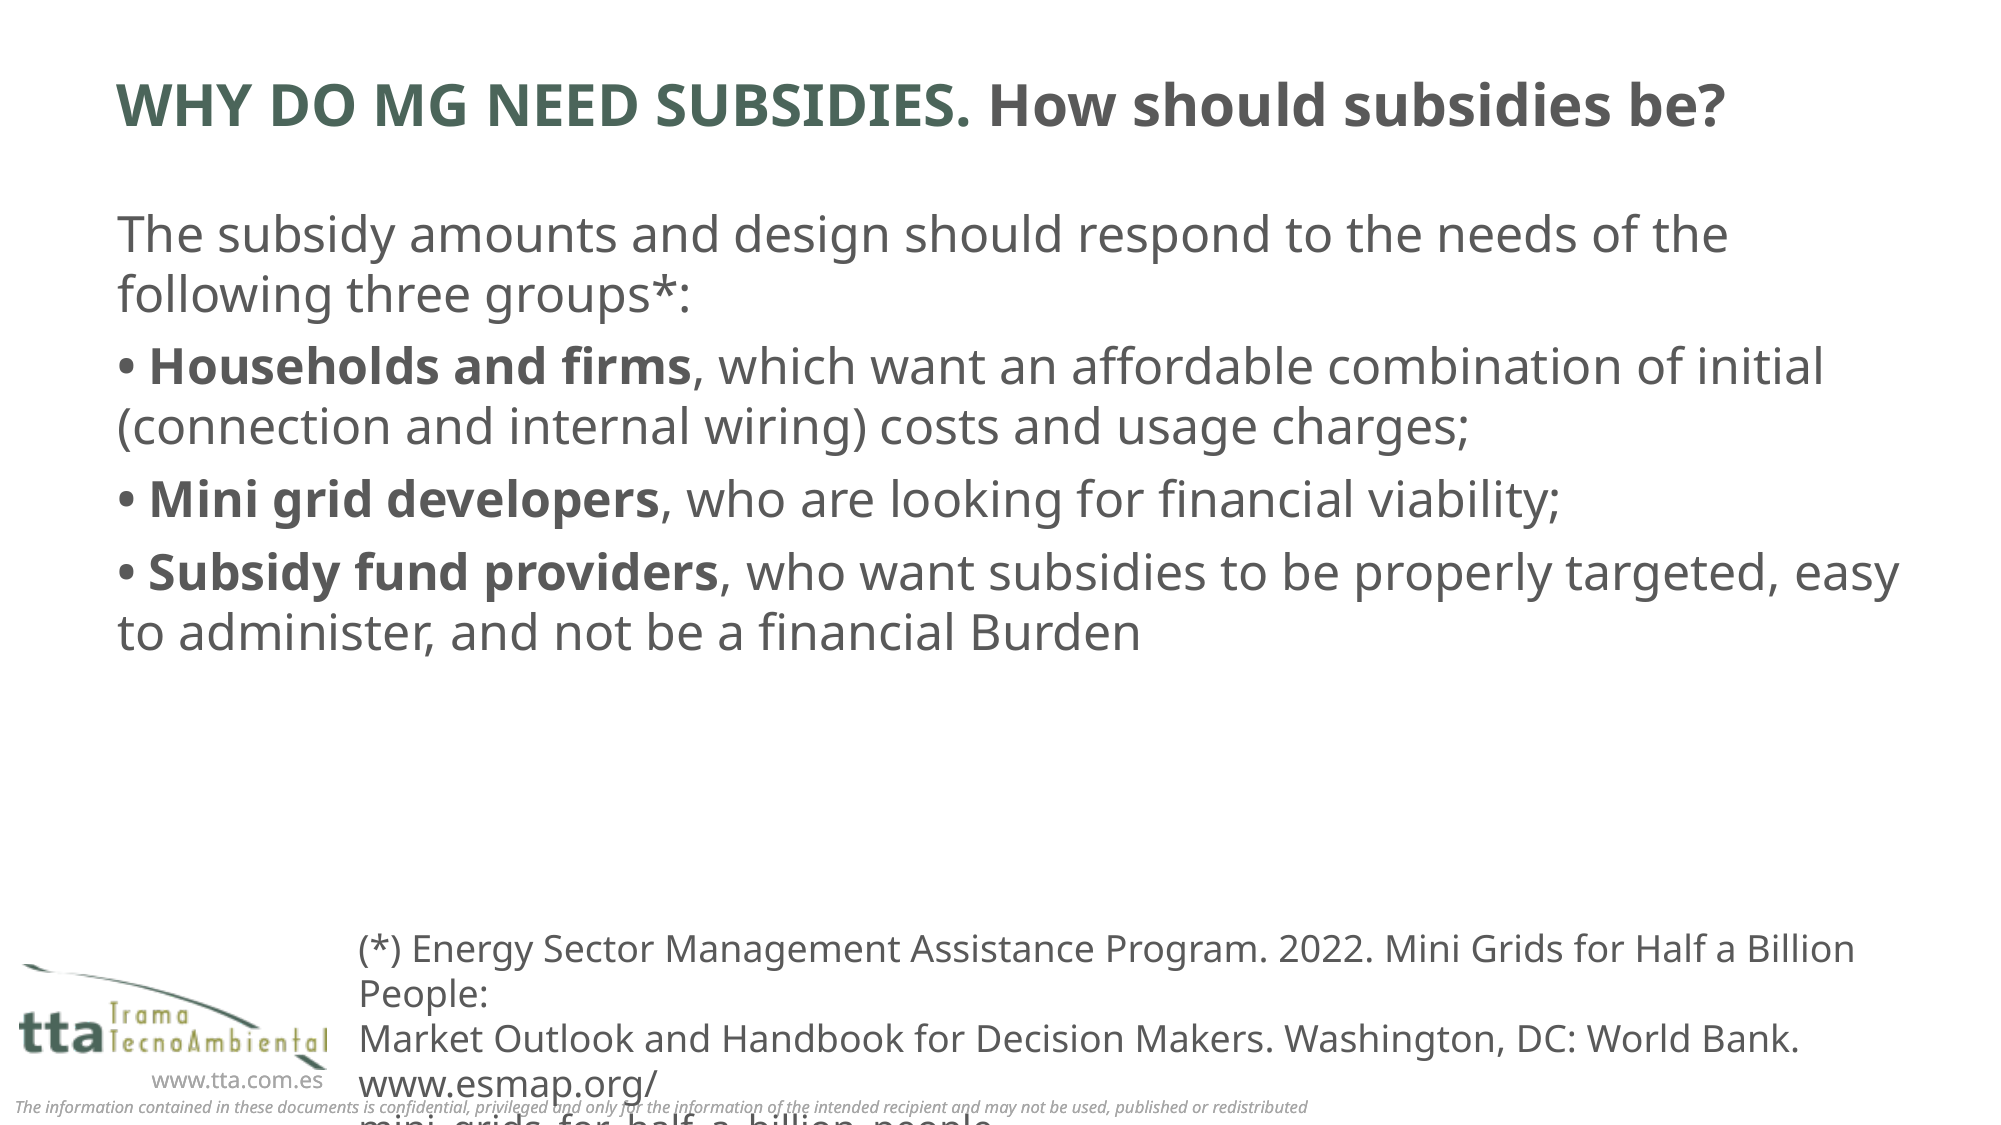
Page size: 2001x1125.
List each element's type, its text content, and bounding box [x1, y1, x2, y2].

text_box The subsidy amounts and design should respond to the needs of the following three groups*: • Households and firms, which want an affordable combination of initial (connection and internal wiring) costs and usage charges; • Mini grid developers, who are looking for financial viability; • Subsidy fund providers, who want subsidies to be properly targeted, easy to administer, and not be a financial Burden (*) Energy Sector Management Assistance Program. 2022. Mini Grids for Half a Billion People: Market Outlook and Handbook for Decision Makers. Washington, DC: World Bank. www.esmap.org/ mini_grids_for_half_a_billion_people. [102, 195, 1957, 1125]
picture [19, 964, 102, 1070]
title WHY DO MG NEED SUBSIDIES. How should subsidies be? [99, 45, 1900, 161]
